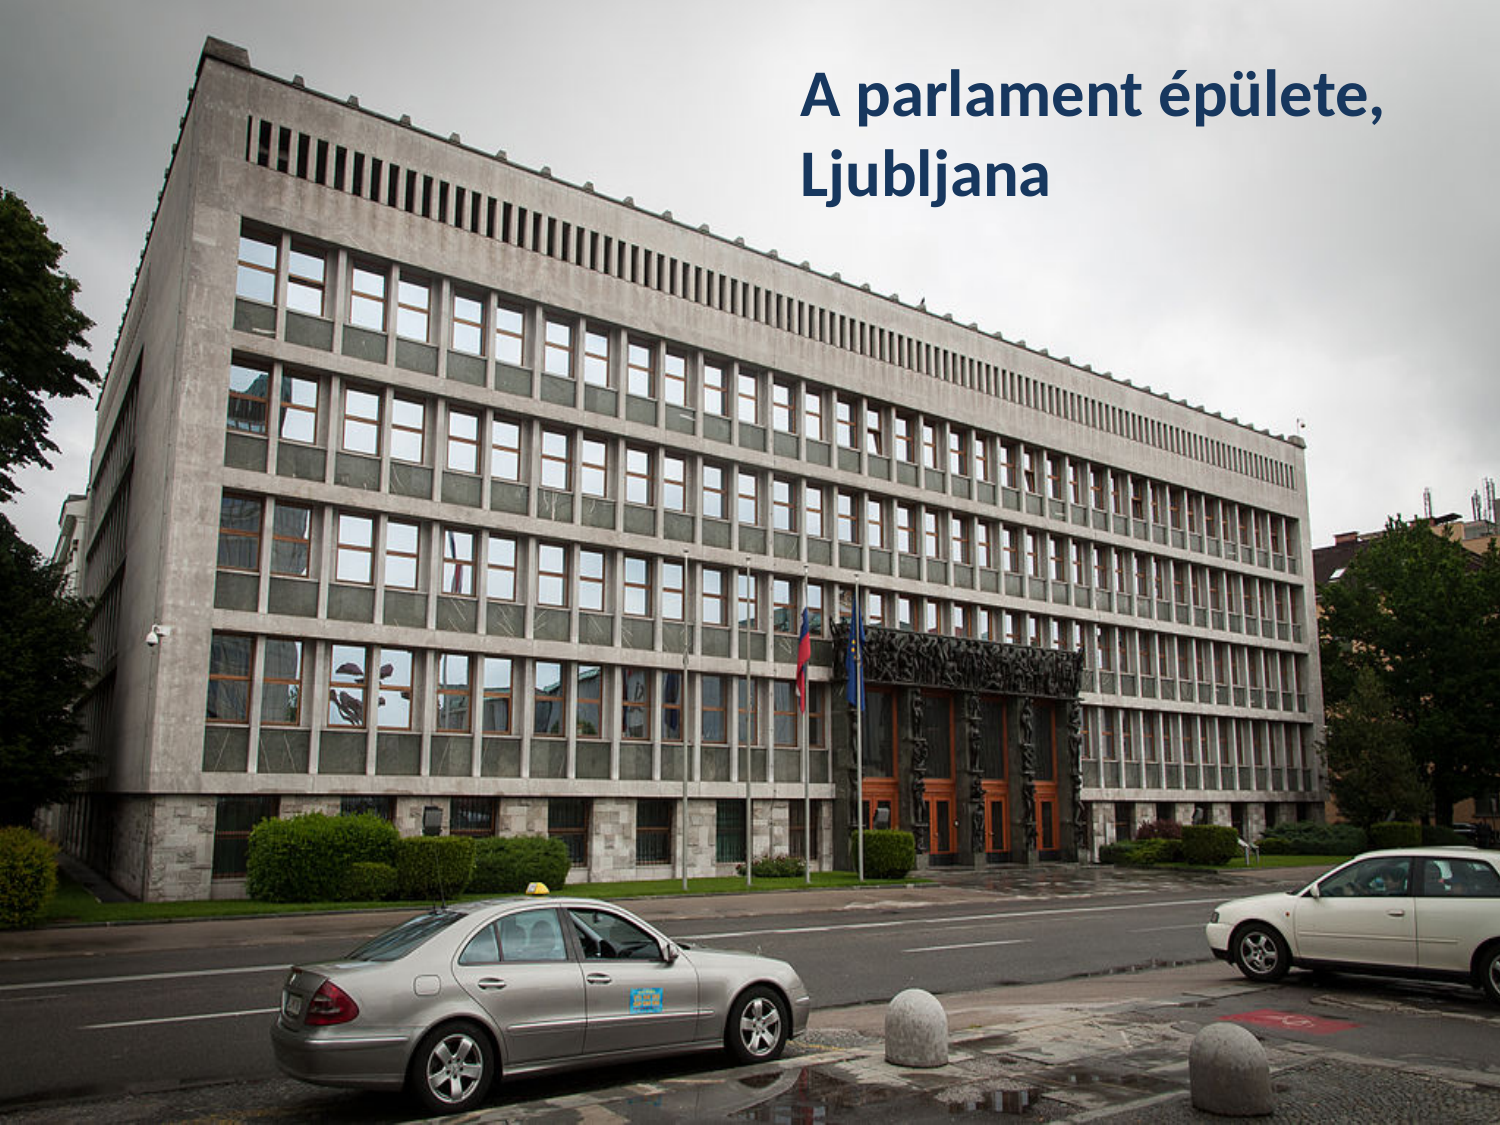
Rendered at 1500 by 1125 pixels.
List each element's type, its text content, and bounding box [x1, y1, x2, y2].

picture [0, 0, 1500, 1125]
text_box A parlament épülete, Ljubljana [785, 42, 1453, 218]
